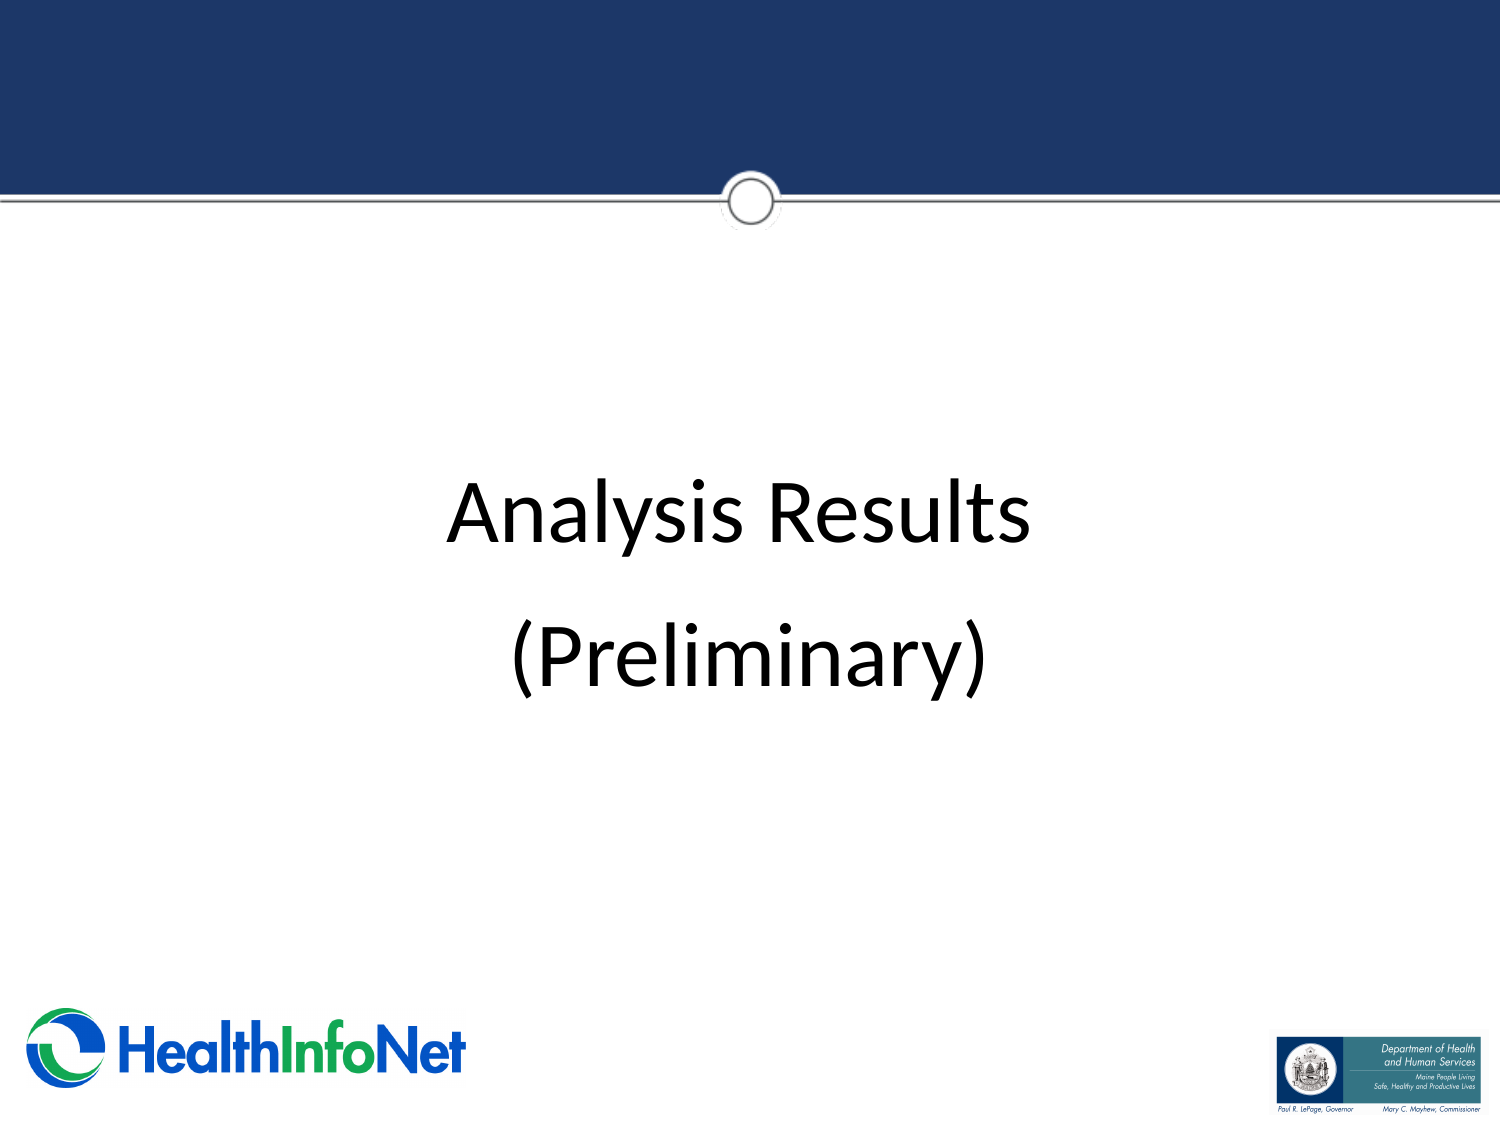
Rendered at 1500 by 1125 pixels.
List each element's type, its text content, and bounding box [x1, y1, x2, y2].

picture [0, 0, 1500, 230]
picture [26, 1008, 466, 1088]
text_box Analysis Results (Preliminary) [93, 420, 1407, 719]
picture [1269, 1029, 1490, 1116]
